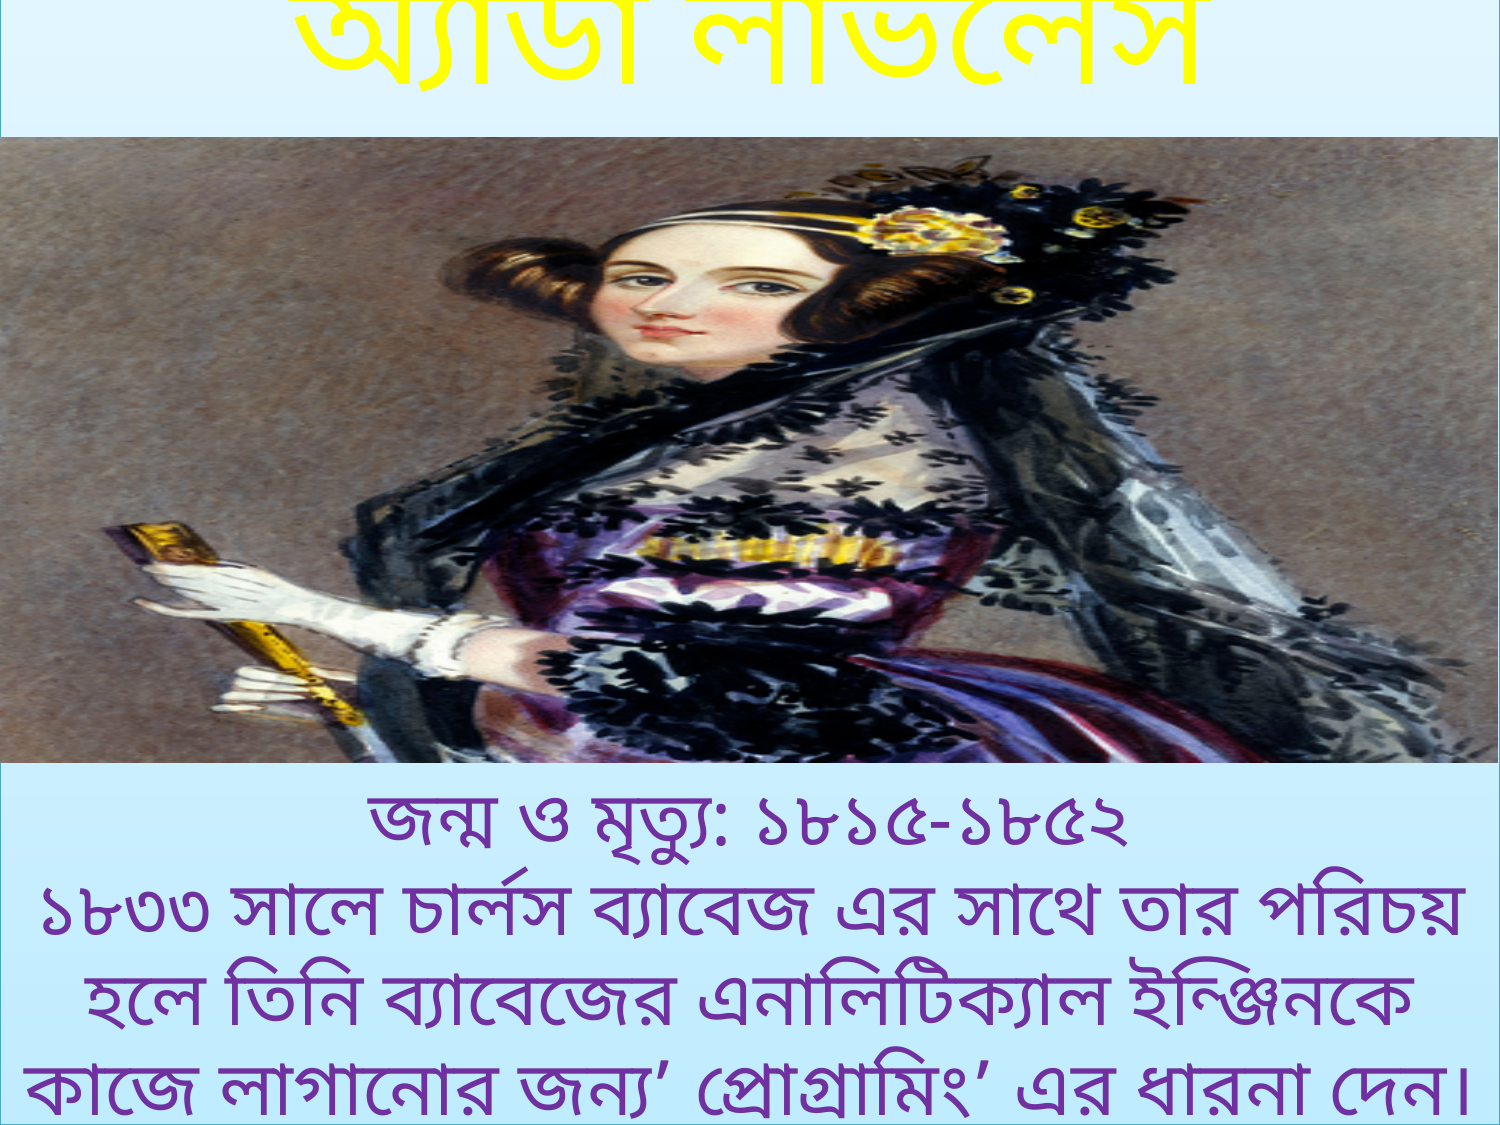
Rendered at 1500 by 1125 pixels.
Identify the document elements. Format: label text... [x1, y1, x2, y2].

text_box জন্ম ও মৃত্যু: ১৮১৫-১৮৫২ ১৮৩৩ সালে চার্লস ব্যাবেজ এর সাথে তার পরিচয় হলে তিনি ব্যাবেজের এনালিটিক্যাল ইন্ঞ্জিনকে কাজে লাগানোর জন্য’ প্রোগ্রামিং’ এর ধারনা দেন। [0, 773, 1500, 1125]
picture [0, 137, 1500, 763]
text_box [0, 0, 1500, 136]
text_box অ্যাডা লাভলেস [23, 0, 1477, 127]
